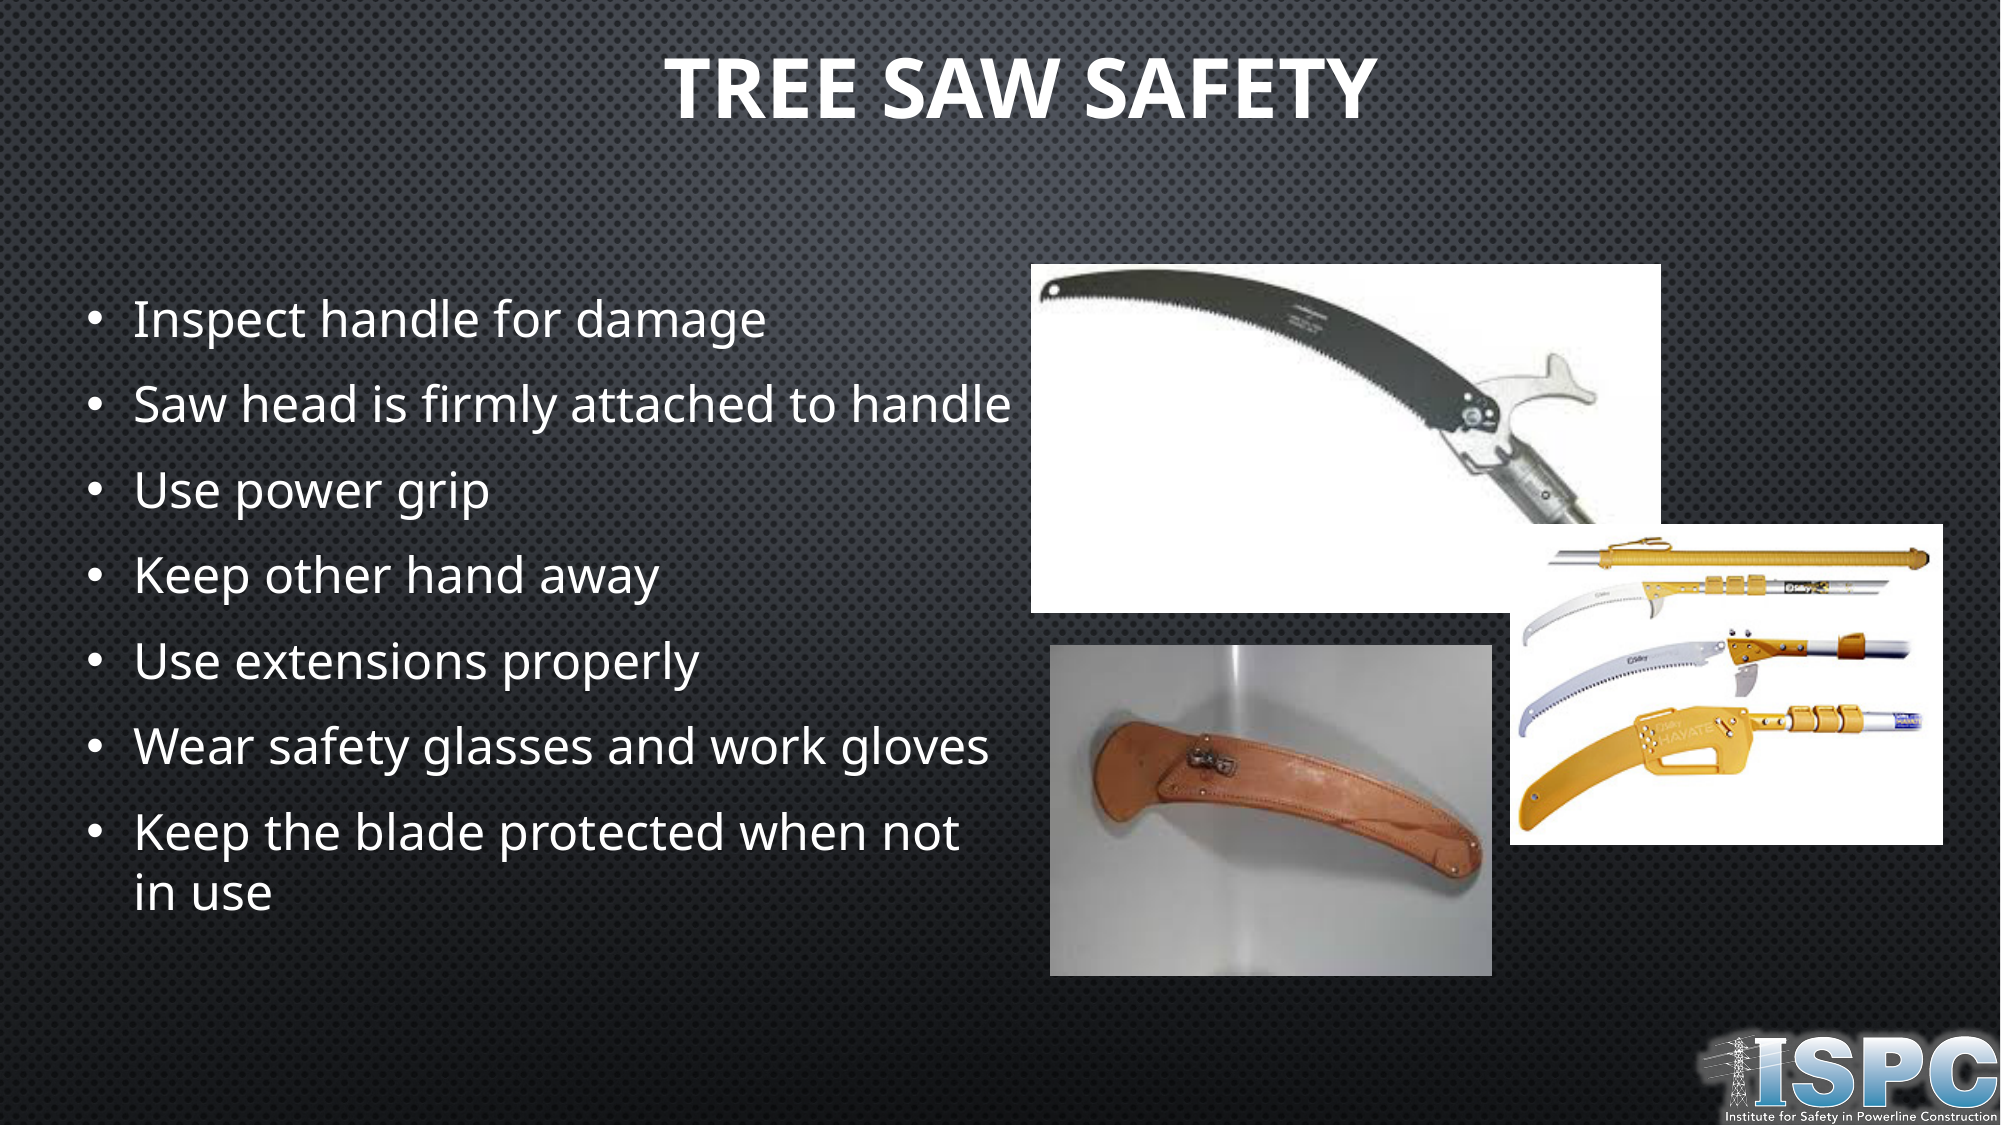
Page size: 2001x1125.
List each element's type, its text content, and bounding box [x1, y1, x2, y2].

title Tree Saw Safety [42, 9, 2000, 160]
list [1510, 524, 1943, 845]
list Inspect handle for damage Saw head is firmly attached to handle Use power grip Keep other hand away Use extensions properly Wear safety glasses and work gloves Keep the blade protected when not in use [71, 232, 1032, 976]
picture [1031, 264, 1662, 613]
picture [1701, 1033, 2000, 1125]
picture [1050, 645, 1492, 976]
